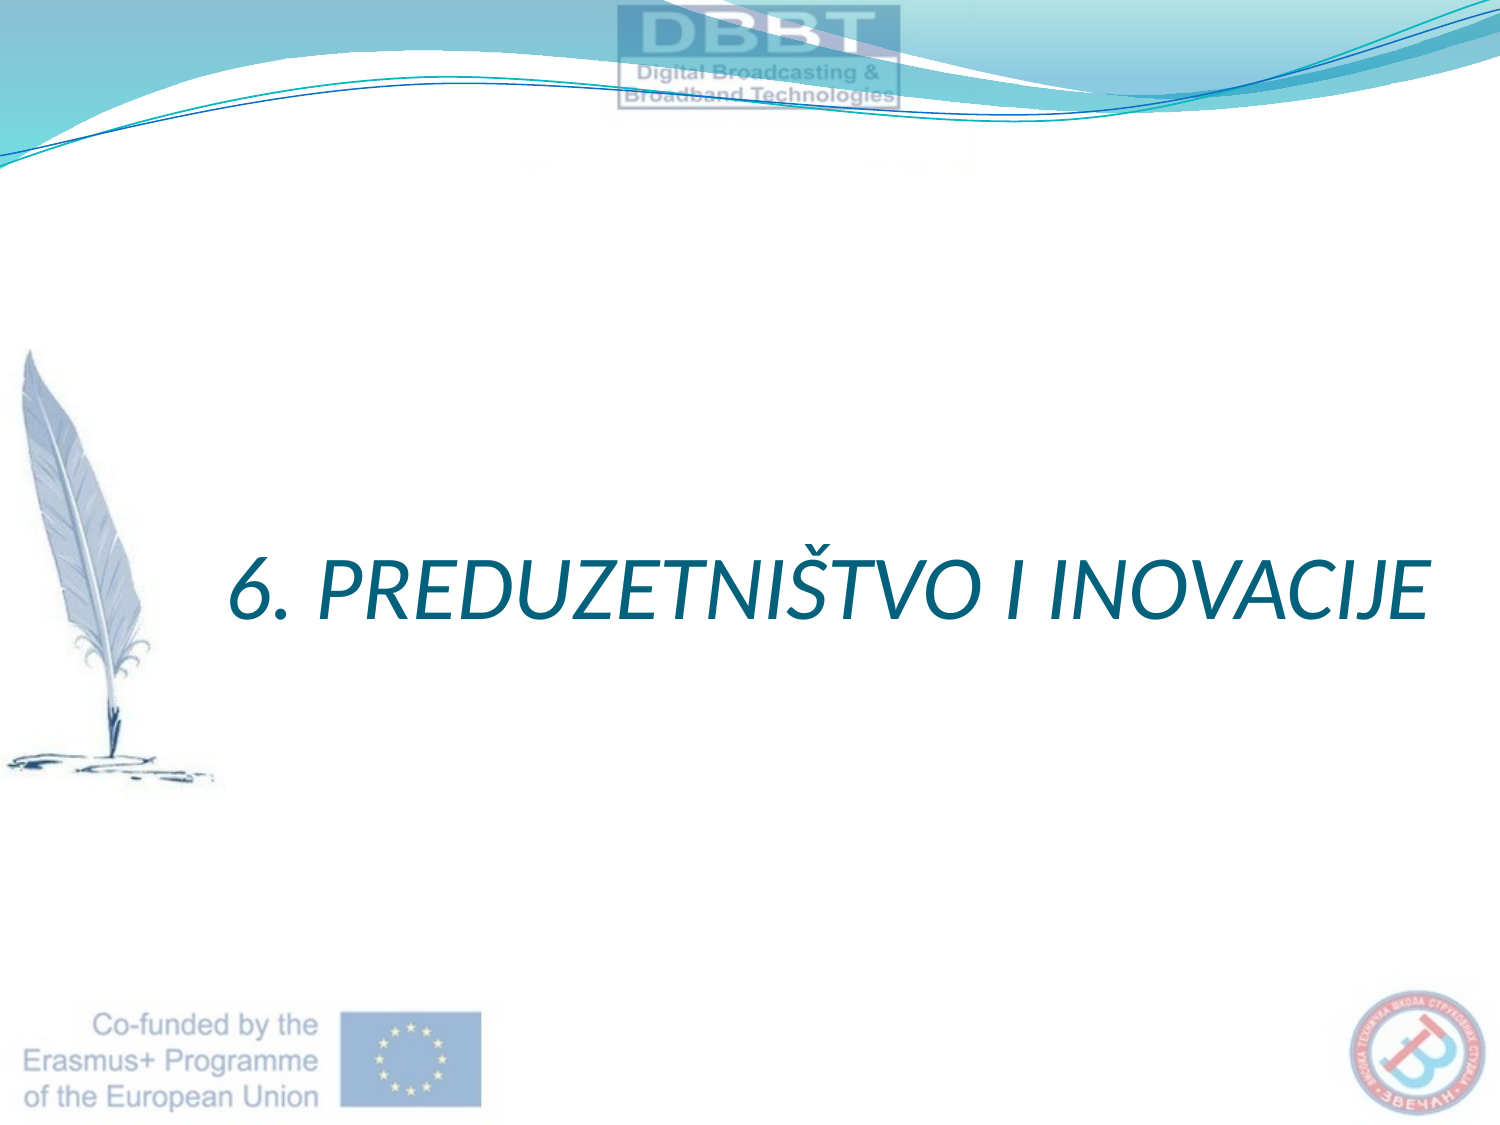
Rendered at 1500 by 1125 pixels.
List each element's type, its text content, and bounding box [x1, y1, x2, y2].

picture [1, 349, 226, 799]
title 6. PREDUZETNIŠTVO I INOVACIJE [232, 450, 1438, 638]
